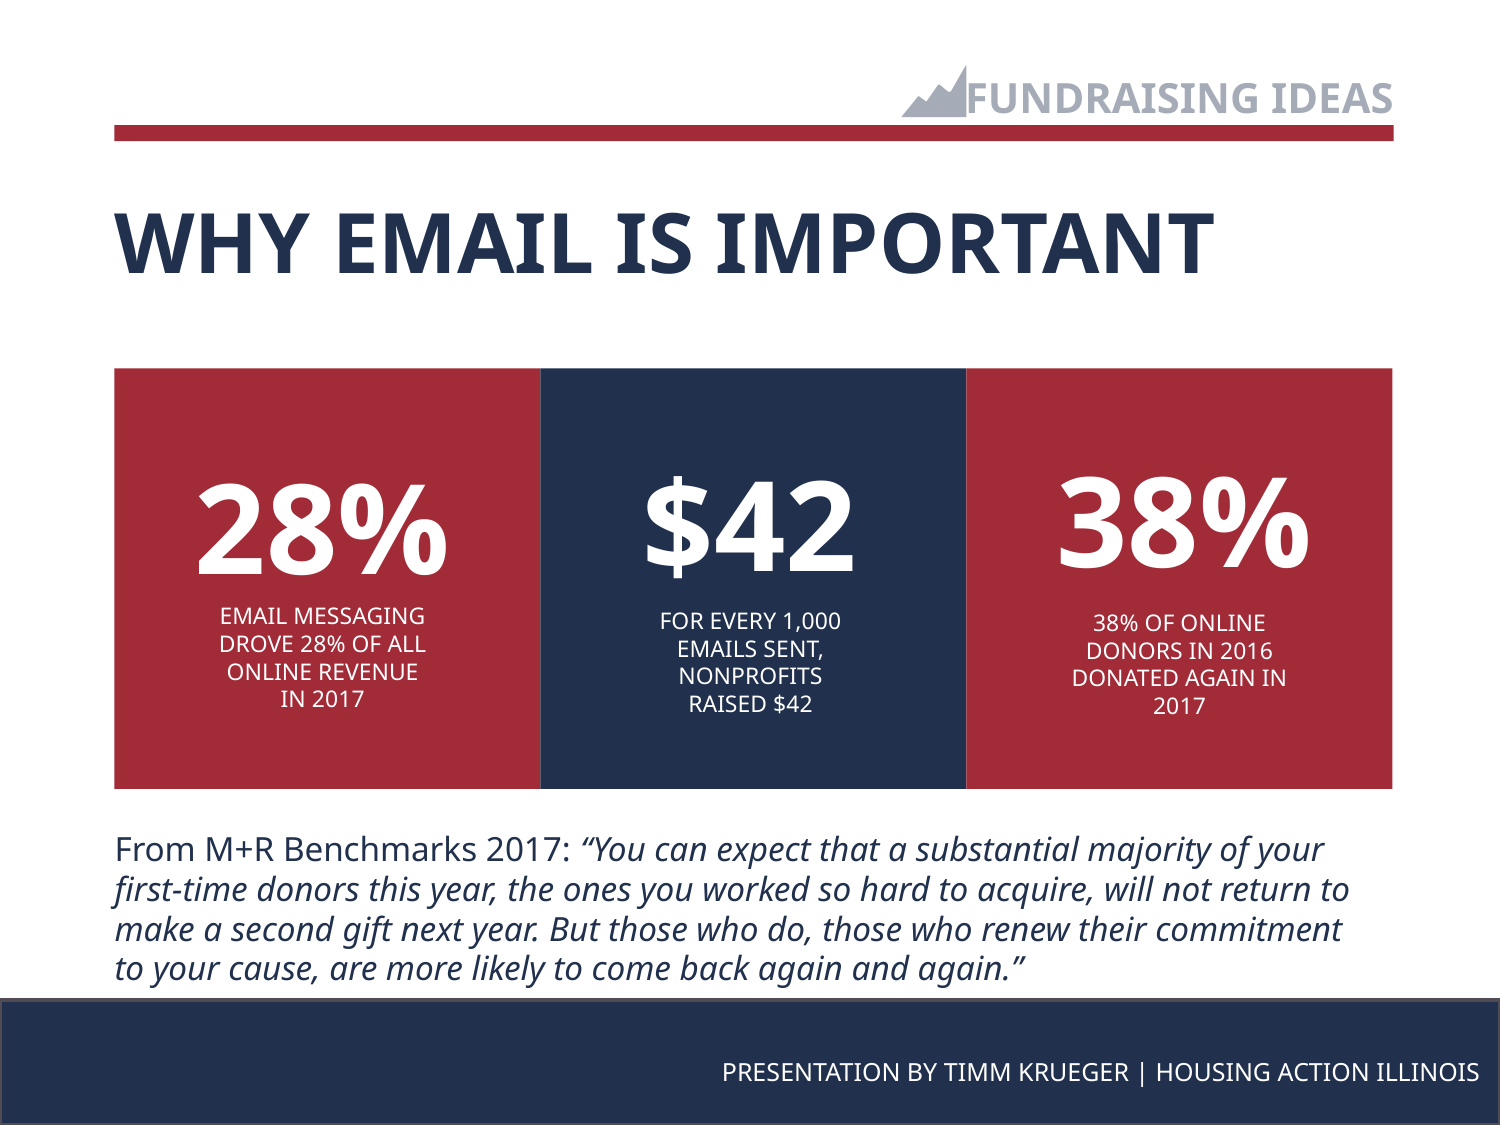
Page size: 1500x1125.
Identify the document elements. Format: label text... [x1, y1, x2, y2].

text_box FUNDRAISING IDEAS [947, 64, 1409, 130]
text_box 28% [176, 441, 469, 607]
text_box EMAIL MESSAGING DROVE 28% OF ALL ONLINE REVENUE IN 2017 [199, 607, 446, 720]
text_box [0, 998, 1500, 1125]
text_box FOR EVERY 1,000 EMAILS SENT, NONPROFITS RAISED $42 [627, 599, 874, 725]
text_box 38% [1038, 434, 1330, 600]
text_box [901, 65, 967, 118]
text_box [113, 367, 539, 791]
text_box [539, 367, 965, 791]
text_box 38% OF ONLINE DONORS IN 2016 DONATED AGAIN IN 2017 [1056, 601, 1303, 726]
text_box [965, 367, 1394, 791]
text_box WHY EMAIL IS IMPORTANT [99, 182, 1263, 298]
text_box [113, 123, 1395, 143]
text_box $42 [623, 439, 877, 605]
text_box PRESENTATION BY TIMM KRUEGER | HOUSING ACTION ILLINOIS [688, 1034, 1497, 1095]
text_box From M+R Benchmarks 2017: “You can expect that a substantial majority of your first-time donors this year, the ones you worked so hard to acquire, will not return to make a second gift next year. But those who do, those who renew their commitment to your cause, are more likely to come back again and again.” [99, 820, 1394, 1035]
